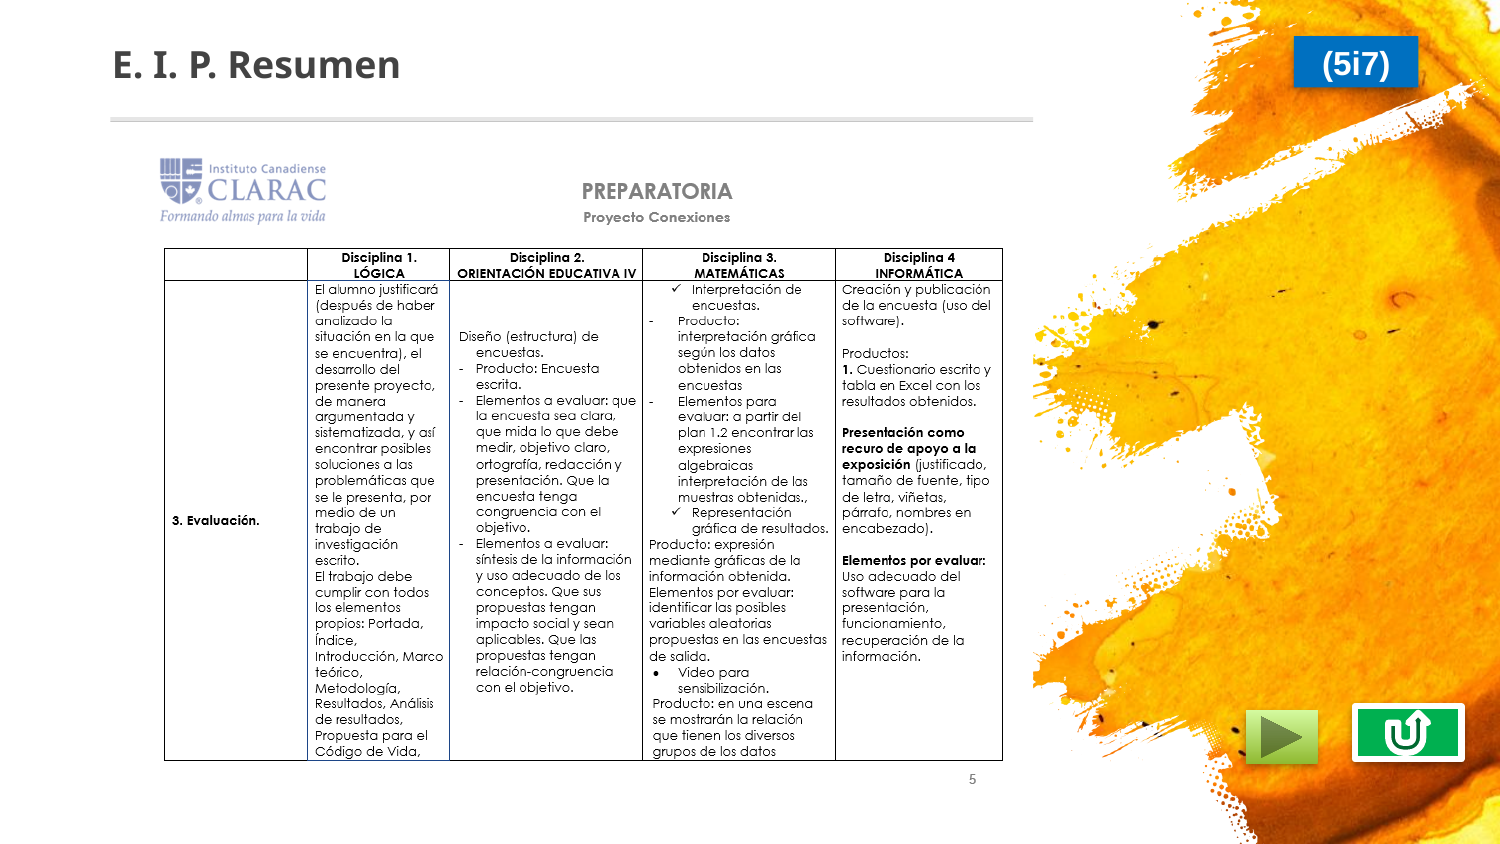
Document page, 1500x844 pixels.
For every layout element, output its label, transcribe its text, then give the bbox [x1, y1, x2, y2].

text_box [1246, 710, 1318, 765]
picture [0, 0, 1500, 844]
title E. I. P. Resumen [96, 23, 1001, 101]
text_box [1352, 703, 1465, 762]
text_box (5i7) [1293, 35, 1419, 88]
